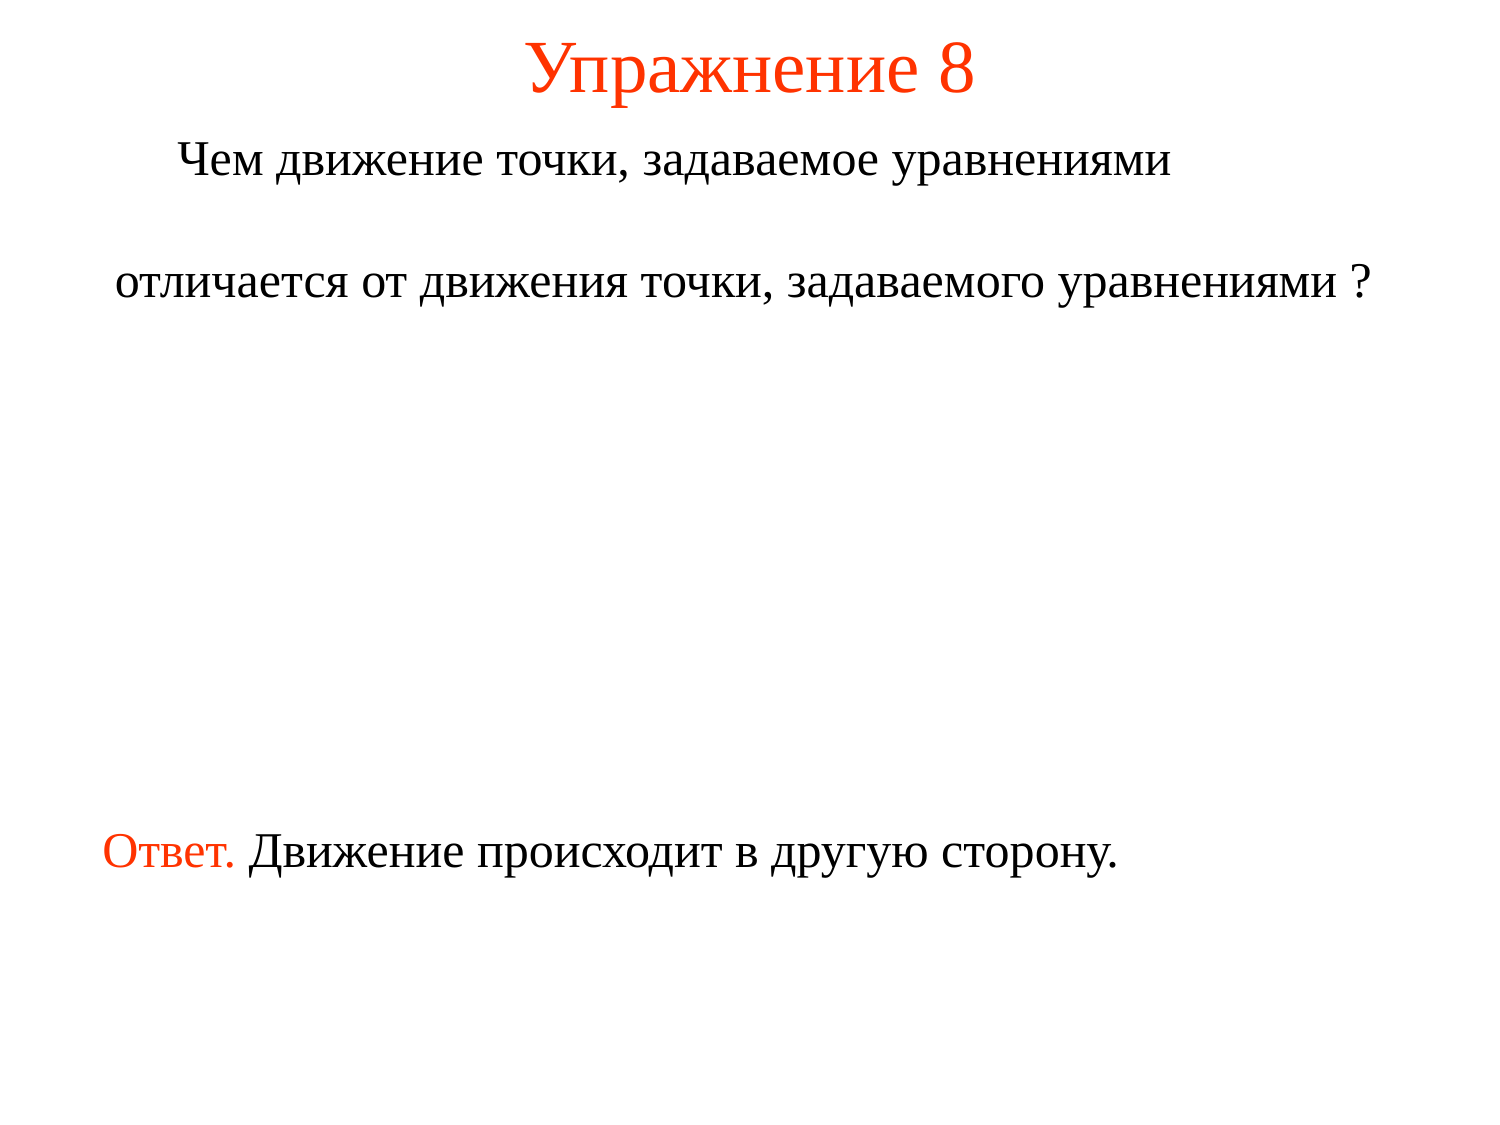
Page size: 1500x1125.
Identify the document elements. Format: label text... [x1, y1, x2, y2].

title Упражнение 8 [112, 24, 1388, 100]
text_box Ответ. Движение происходит в другую сторону. [87, 810, 1471, 886]
